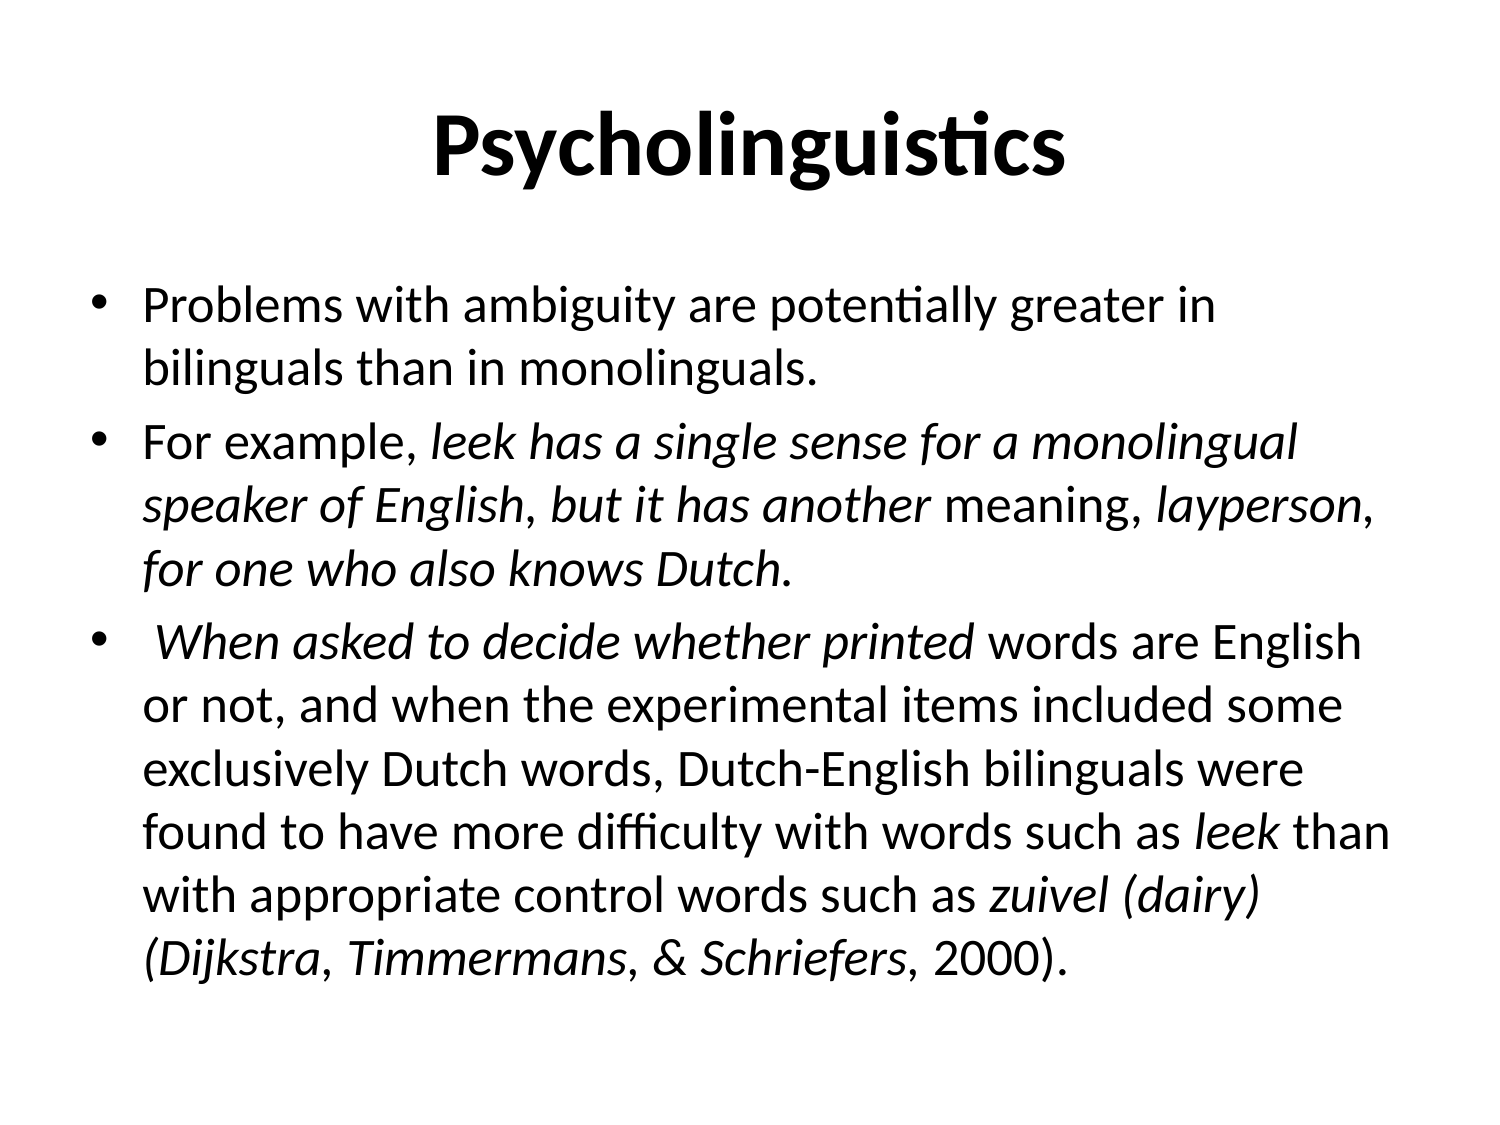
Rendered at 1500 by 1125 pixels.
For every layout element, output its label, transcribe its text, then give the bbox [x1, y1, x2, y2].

list Problems with ambiguity are potentially greater in bilinguals than in monolinguals. For example, leek has a single sense for a monolingual speaker of English, but it has another meaning, layperson, for one who also knows Dutch. When asked to decide whether printed words are English or not, and when the experimental items included some exclusively Dutch words, Dutch-English bilinguals were found to have more difficulty with words such as leek than with appropriate control words such as zuivel (dairy) (Dijkstra, Timmermans, & Schriefers, 2000). [75, 262, 1425, 1005]
title Psycholinguistics [75, 45, 1425, 233]
